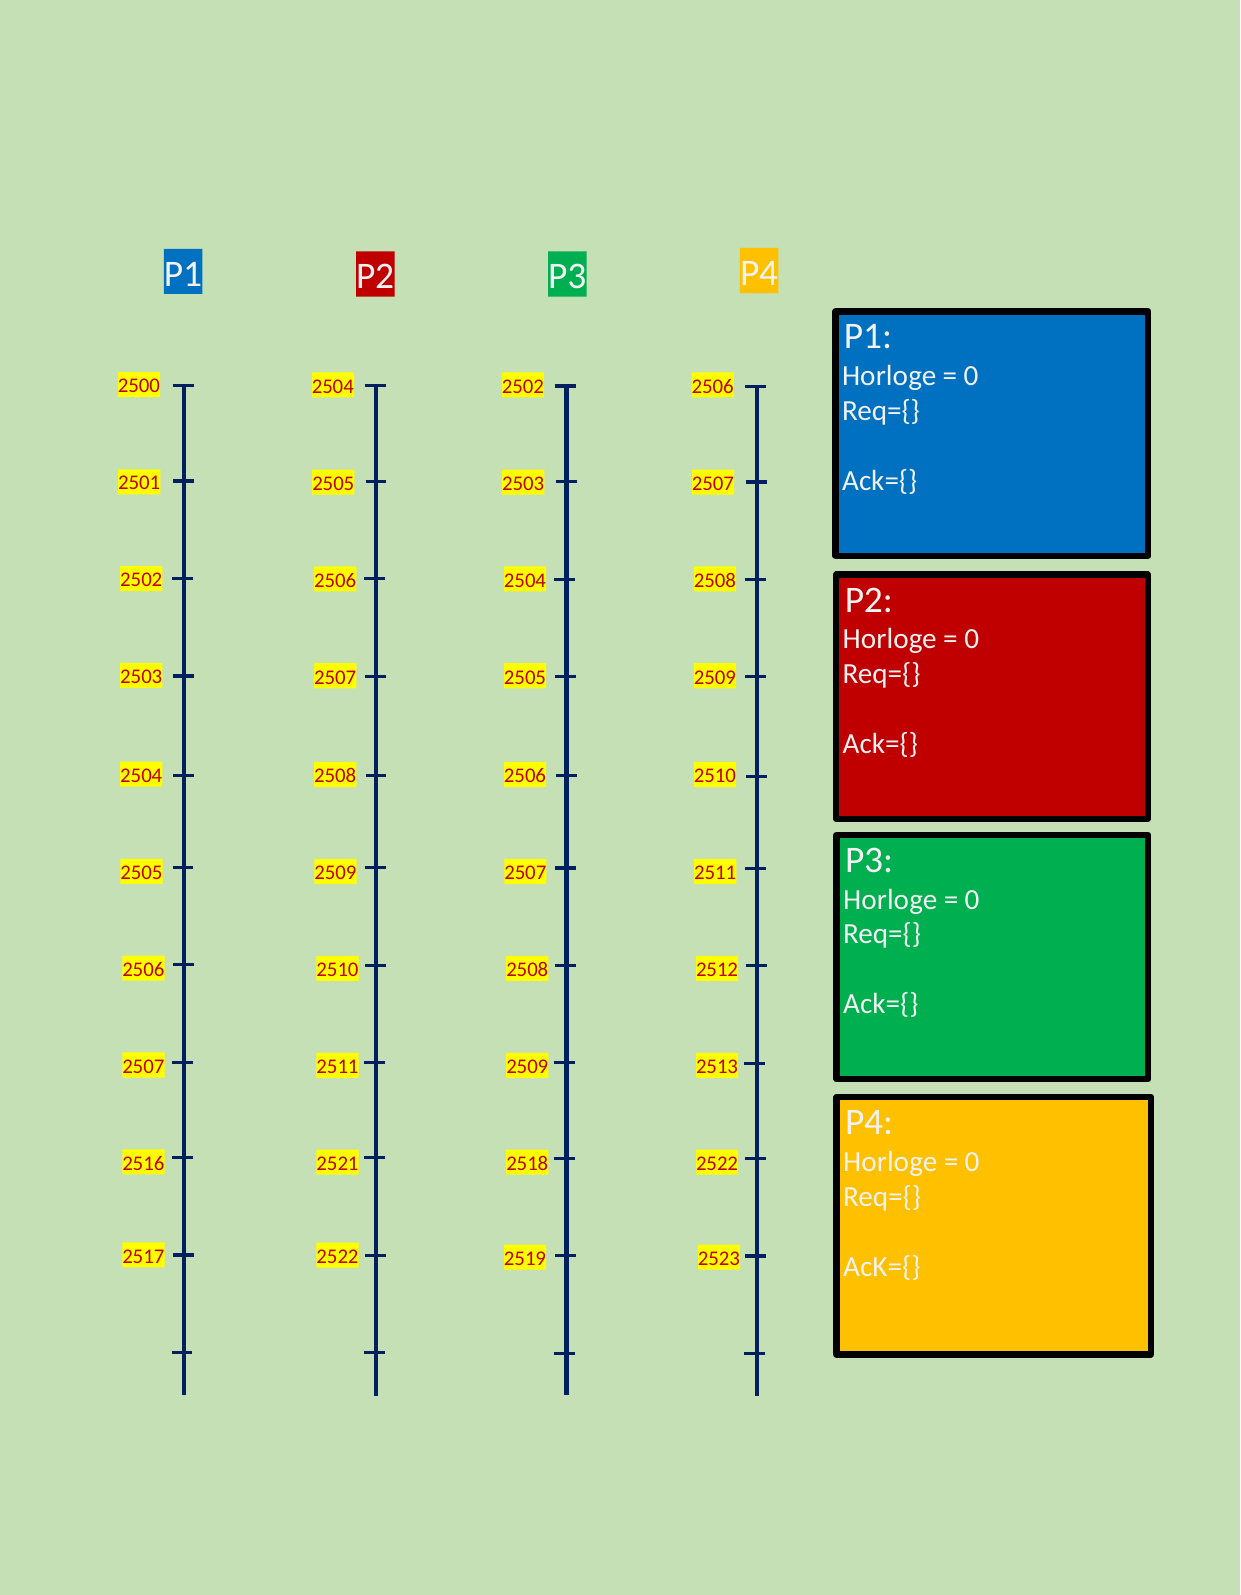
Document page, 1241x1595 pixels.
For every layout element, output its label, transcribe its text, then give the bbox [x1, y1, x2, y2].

text_box P3 [548, 251, 587, 297]
text_box 2505 [120, 858, 163, 884]
text_box 2516 [122, 1149, 165, 1175]
text_box 2502 [501, 372, 544, 398]
text_box 2510 [316, 955, 359, 981]
text_box 2522 [316, 1242, 359, 1268]
text_box 2506 [503, 761, 547, 788]
text_box 2507 [691, 469, 735, 495]
text_box 2501 [118, 469, 161, 495]
text_box 2504 [503, 566, 547, 592]
text_box 2506 [122, 955, 165, 981]
text_box 2503 [120, 662, 163, 688]
text_box 2523 [697, 1244, 741, 1270]
text_box P1: Horloge = 0 Req={} Ack={} [835, 311, 1149, 556]
text_box 2519 [503, 1244, 547, 1270]
text_box 2509 [314, 859, 357, 885]
text_box 2509 [693, 663, 737, 689]
text_box 2502 [120, 566, 163, 592]
text_box P3: Horloge = 0 Req={} Ack={} [836, 834, 1149, 1080]
text_box P2: Horloge = 0 Req={} Ack={} [836, 574, 1148, 819]
text_box 2510 [693, 761, 737, 788]
text_box P2 [356, 251, 395, 297]
text_box 2512 [696, 955, 739, 981]
text_box 2504 [311, 372, 355, 398]
text_box 2506 [314, 566, 357, 592]
text_box 2504 [120, 761, 163, 787]
text_box 2507 [314, 663, 357, 689]
text_box 2507 [504, 859, 547, 885]
text_box 2511 [316, 1052, 359, 1078]
text_box 2521 [316, 1149, 359, 1175]
text_box 2522 [696, 1149, 739, 1175]
text_box 2503 [502, 469, 545, 495]
text_box P1 [163, 248, 203, 294]
text_box 2513 [696, 1052, 739, 1078]
text_box 2508 [506, 955, 549, 981]
text_box 2518 [506, 1149, 549, 1175]
text_box 2511 [694, 859, 737, 885]
text_box 2509 [506, 1052, 549, 1078]
text_box P4 [739, 247, 779, 294]
text_box 2517 [122, 1242, 165, 1268]
text_box 2505 [312, 469, 355, 495]
text_box 2500 [117, 372, 161, 398]
text_box 2508 [314, 761, 357, 788]
text_box 2507 [122, 1052, 165, 1078]
text_box 2506 [691, 372, 734, 398]
text_box 2508 [693, 566, 737, 592]
text_box P4: Horloge = 0 Req={} AcK={} [836, 1096, 1151, 1355]
text_box 2505 [503, 663, 547, 689]
